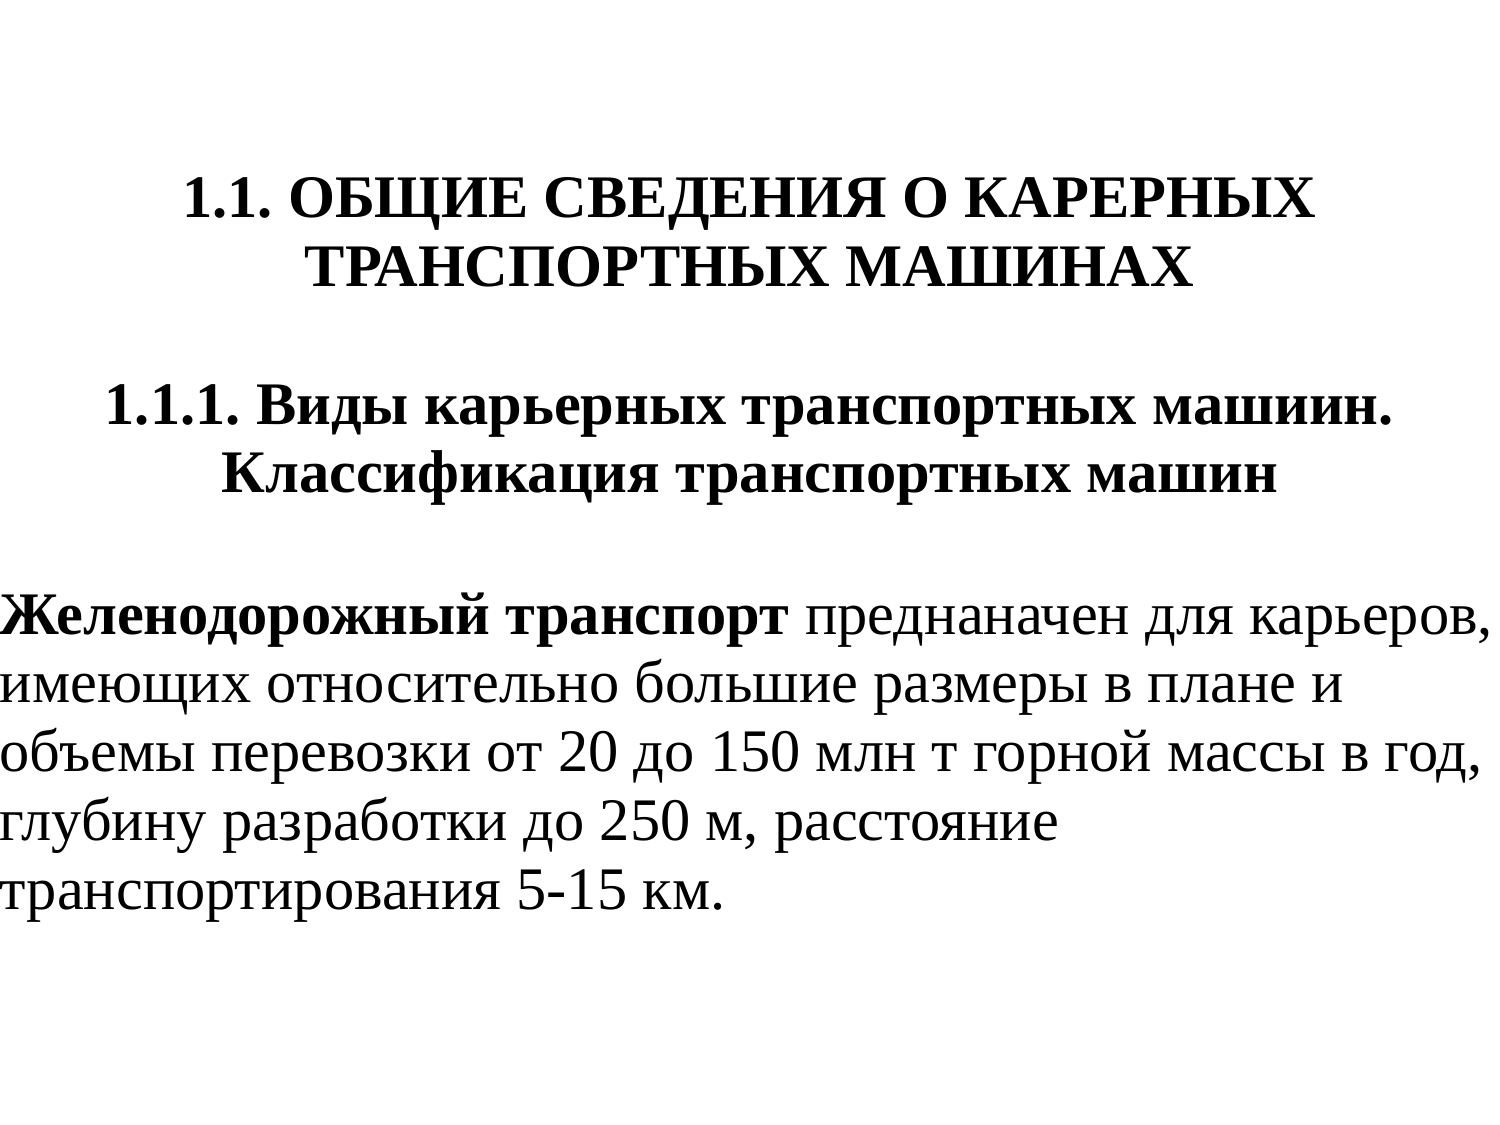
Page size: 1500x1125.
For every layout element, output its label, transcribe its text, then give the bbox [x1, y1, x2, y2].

text_box 1.1. ОБЩИЕ СВЕДЕНИЯ О КАРЕРНЫХ ТРАНСПОРТНЫХ МАШИНАХ 1.1.1. Виды карьерных транспортных машиин. Классификация транспортных машин Желенодорожный транспорт преднаначен для карьеров, имеющих относительно большие размеры в плане и объемы перевозки от 20 до 150 млн т горной массы в год, глубину разработки до 250 м, расстояние транспортирования 5-15 км. [0, 26, 1500, 1125]
